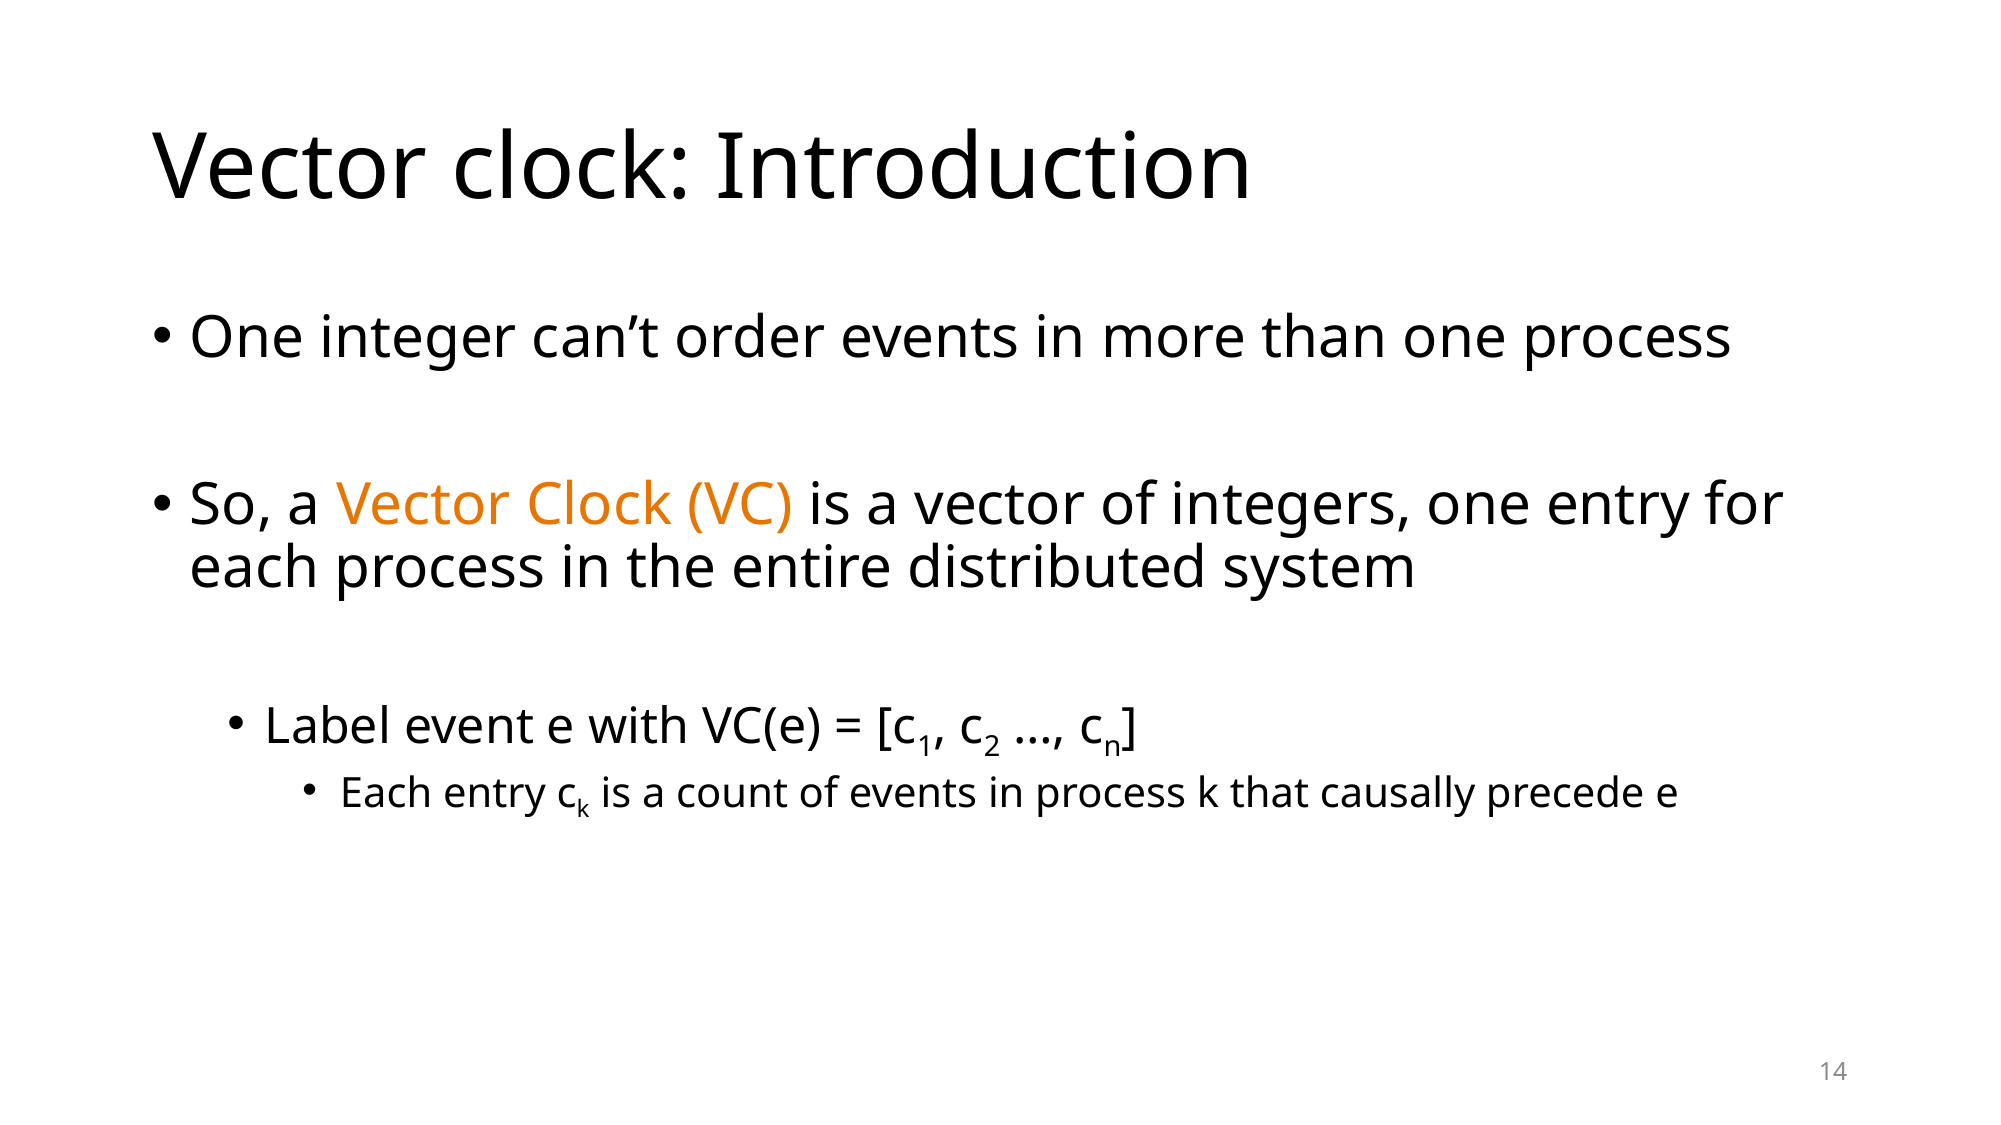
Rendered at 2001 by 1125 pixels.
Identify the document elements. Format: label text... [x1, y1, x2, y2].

list One integer can’t order events in more than one process So, a Vector Clock (VC) is a vector of integers, one entry for each process in the entire distributed system Label event e with VC(e) = [c1, c2 …, cn] Each entry ck is a count of events in process k that causally precede e [137, 299, 1863, 1014]
slide_number 14 [1412, 1042, 1863, 1103]
title Vector clock: Introduction [137, 59, 1863, 278]
